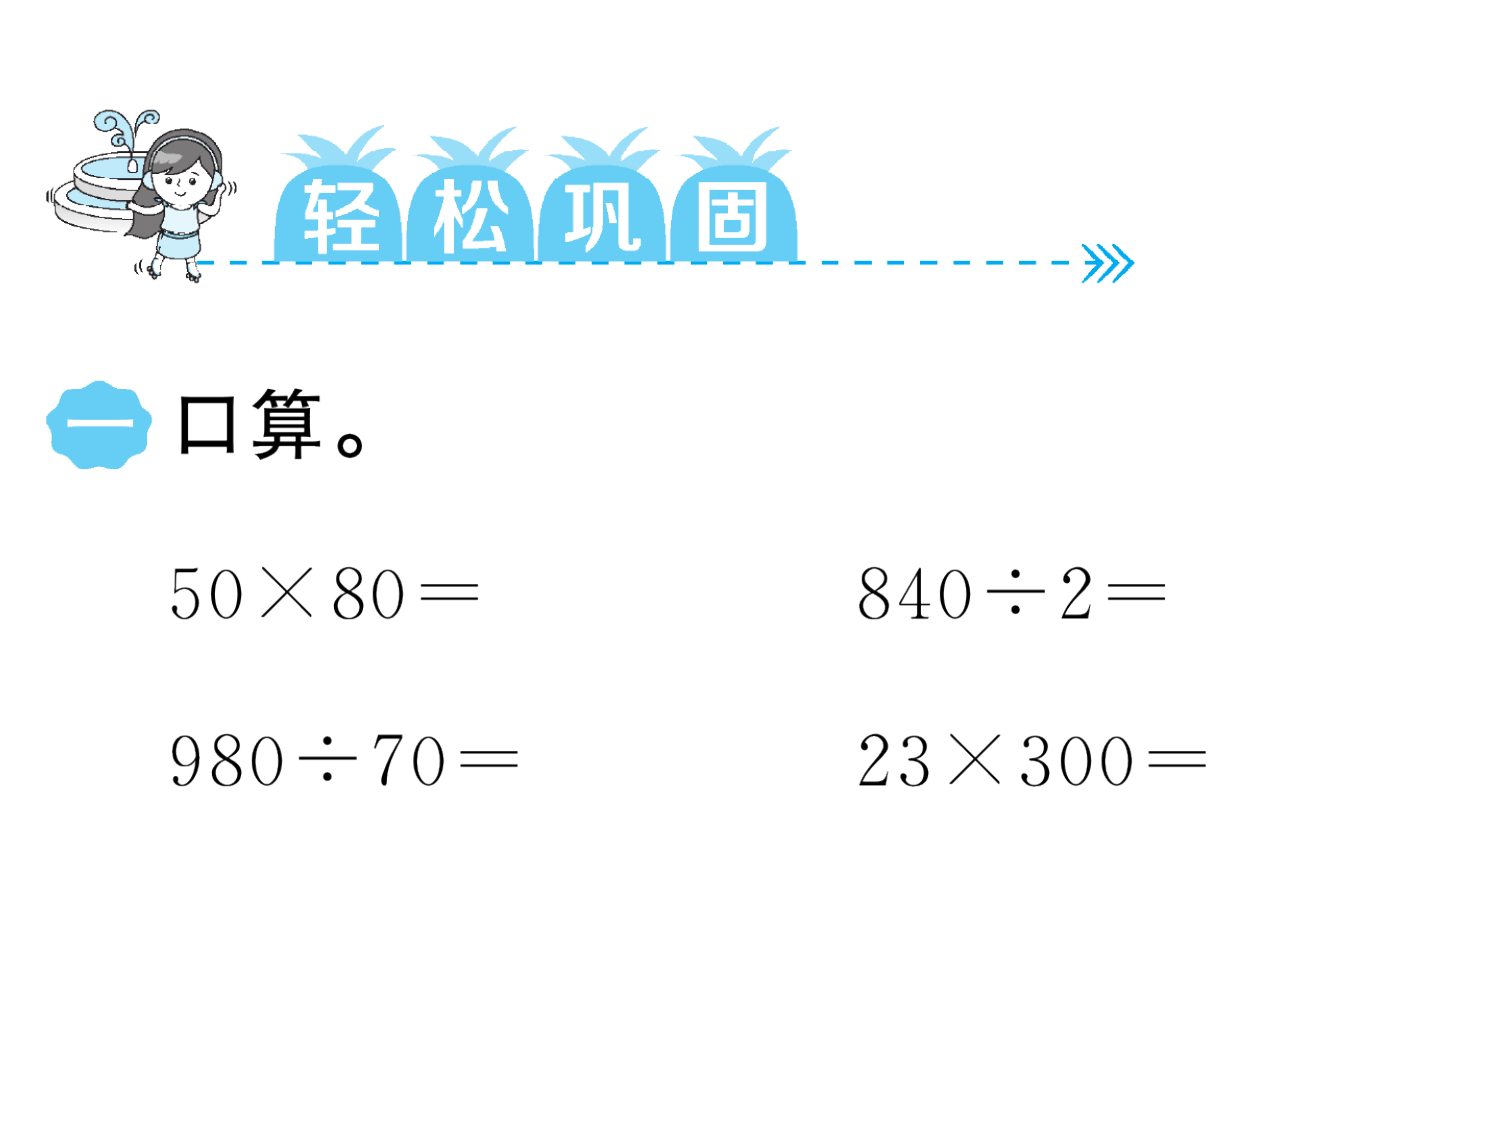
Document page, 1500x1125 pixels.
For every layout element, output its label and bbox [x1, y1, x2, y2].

picture [41, 101, 1459, 800]
